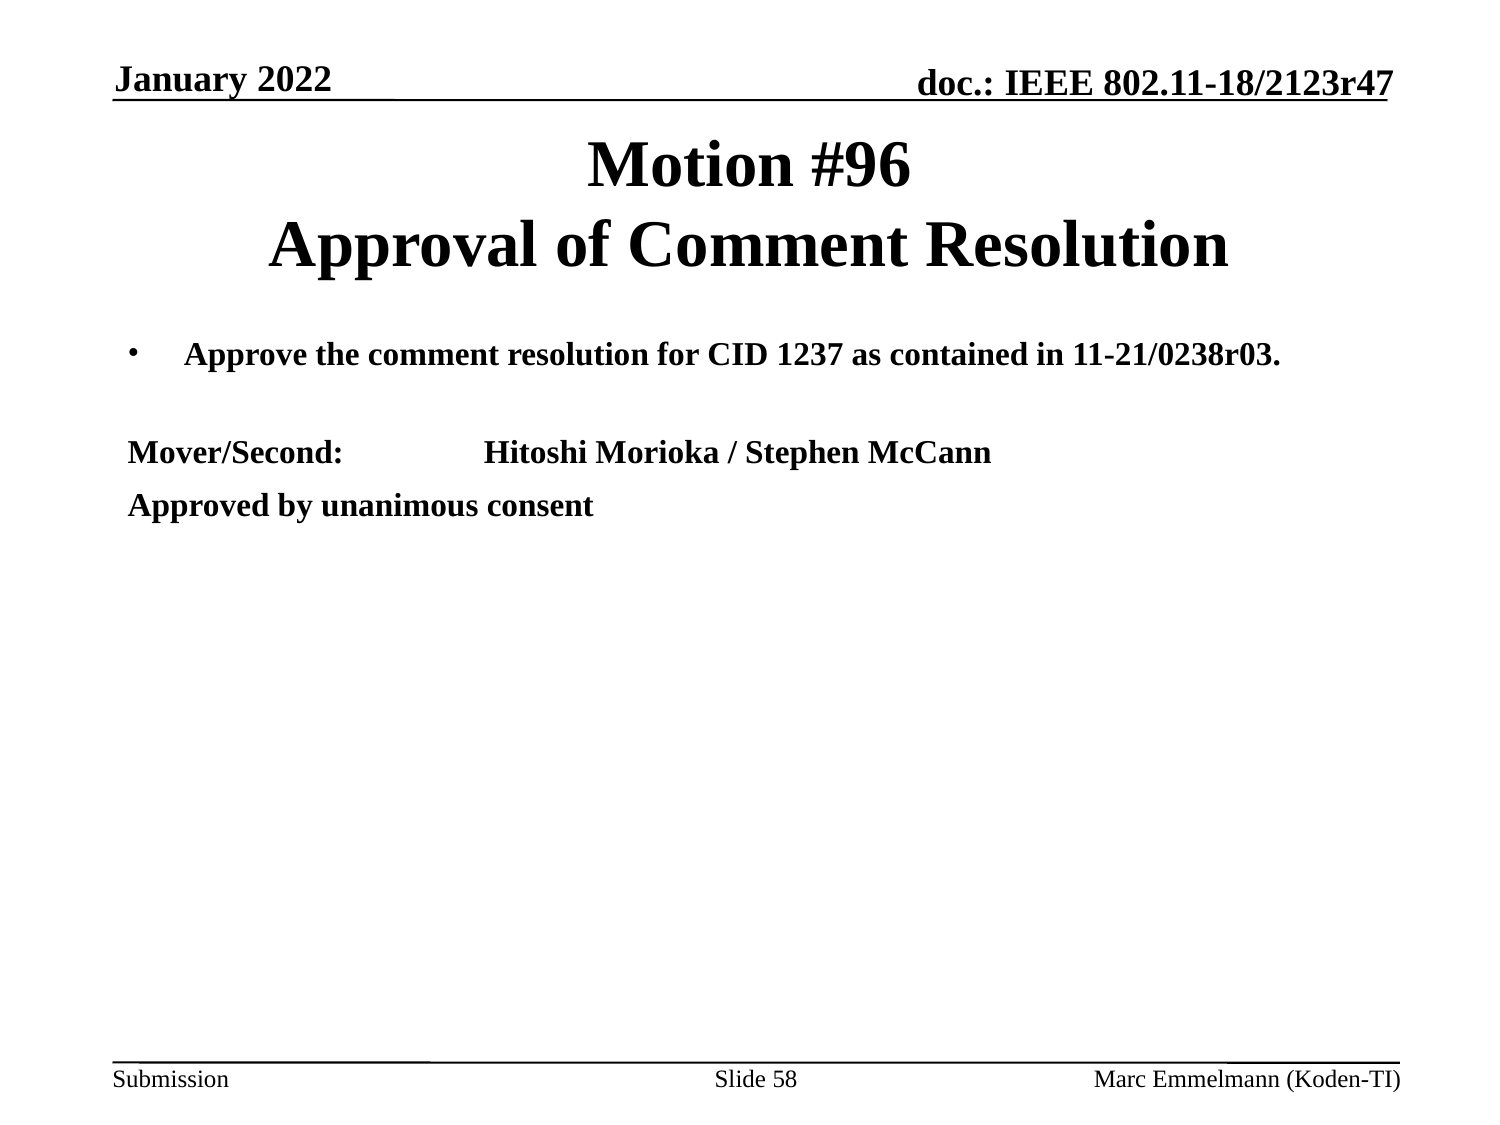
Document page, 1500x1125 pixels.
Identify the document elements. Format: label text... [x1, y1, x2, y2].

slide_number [114, 54, 423, 100]
footer Marc Emmelmann (Koden-TI) [878, 1061, 1402, 1093]
title Motion #96 Approval of Comment Resolution [112, 112, 1388, 288]
slide_number Slide 58 [712, 1061, 800, 1123]
list Approve the comment resolution for CID 1237 as contained in 11-21/0238r03. Mover/Second: Hitoshi Morioka / Stephen McCann Approved by unanimous consent [112, 324, 1388, 1000]
